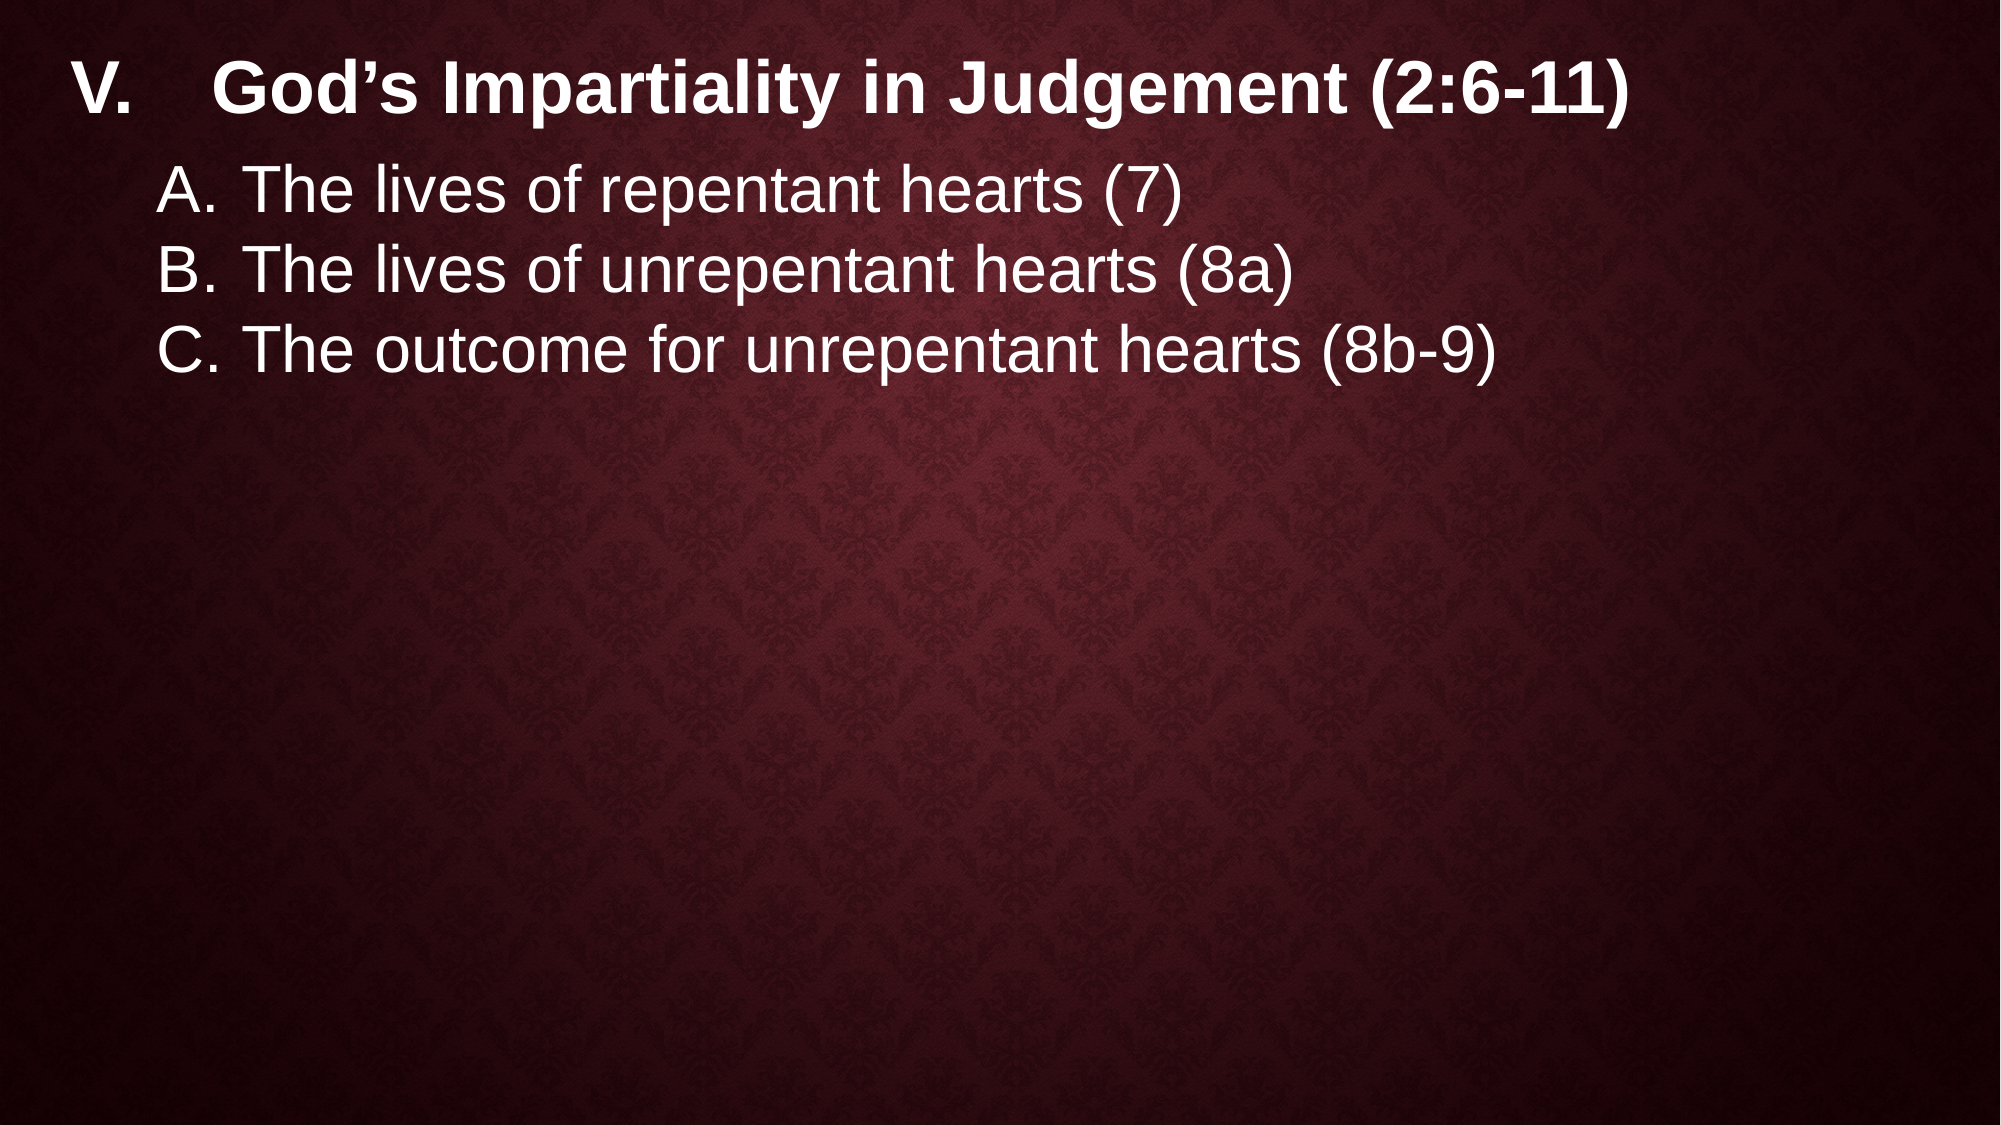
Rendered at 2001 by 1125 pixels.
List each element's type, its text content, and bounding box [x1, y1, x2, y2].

text_box The lives of repentant hearts (7) The lives of unrepentant hearts (8a) The outcome for unrepentant hearts (8b-9) [141, 138, 1969, 393]
text_box God’s Impartiality in Judgement (2:6-11) [55, 31, 1974, 136]
